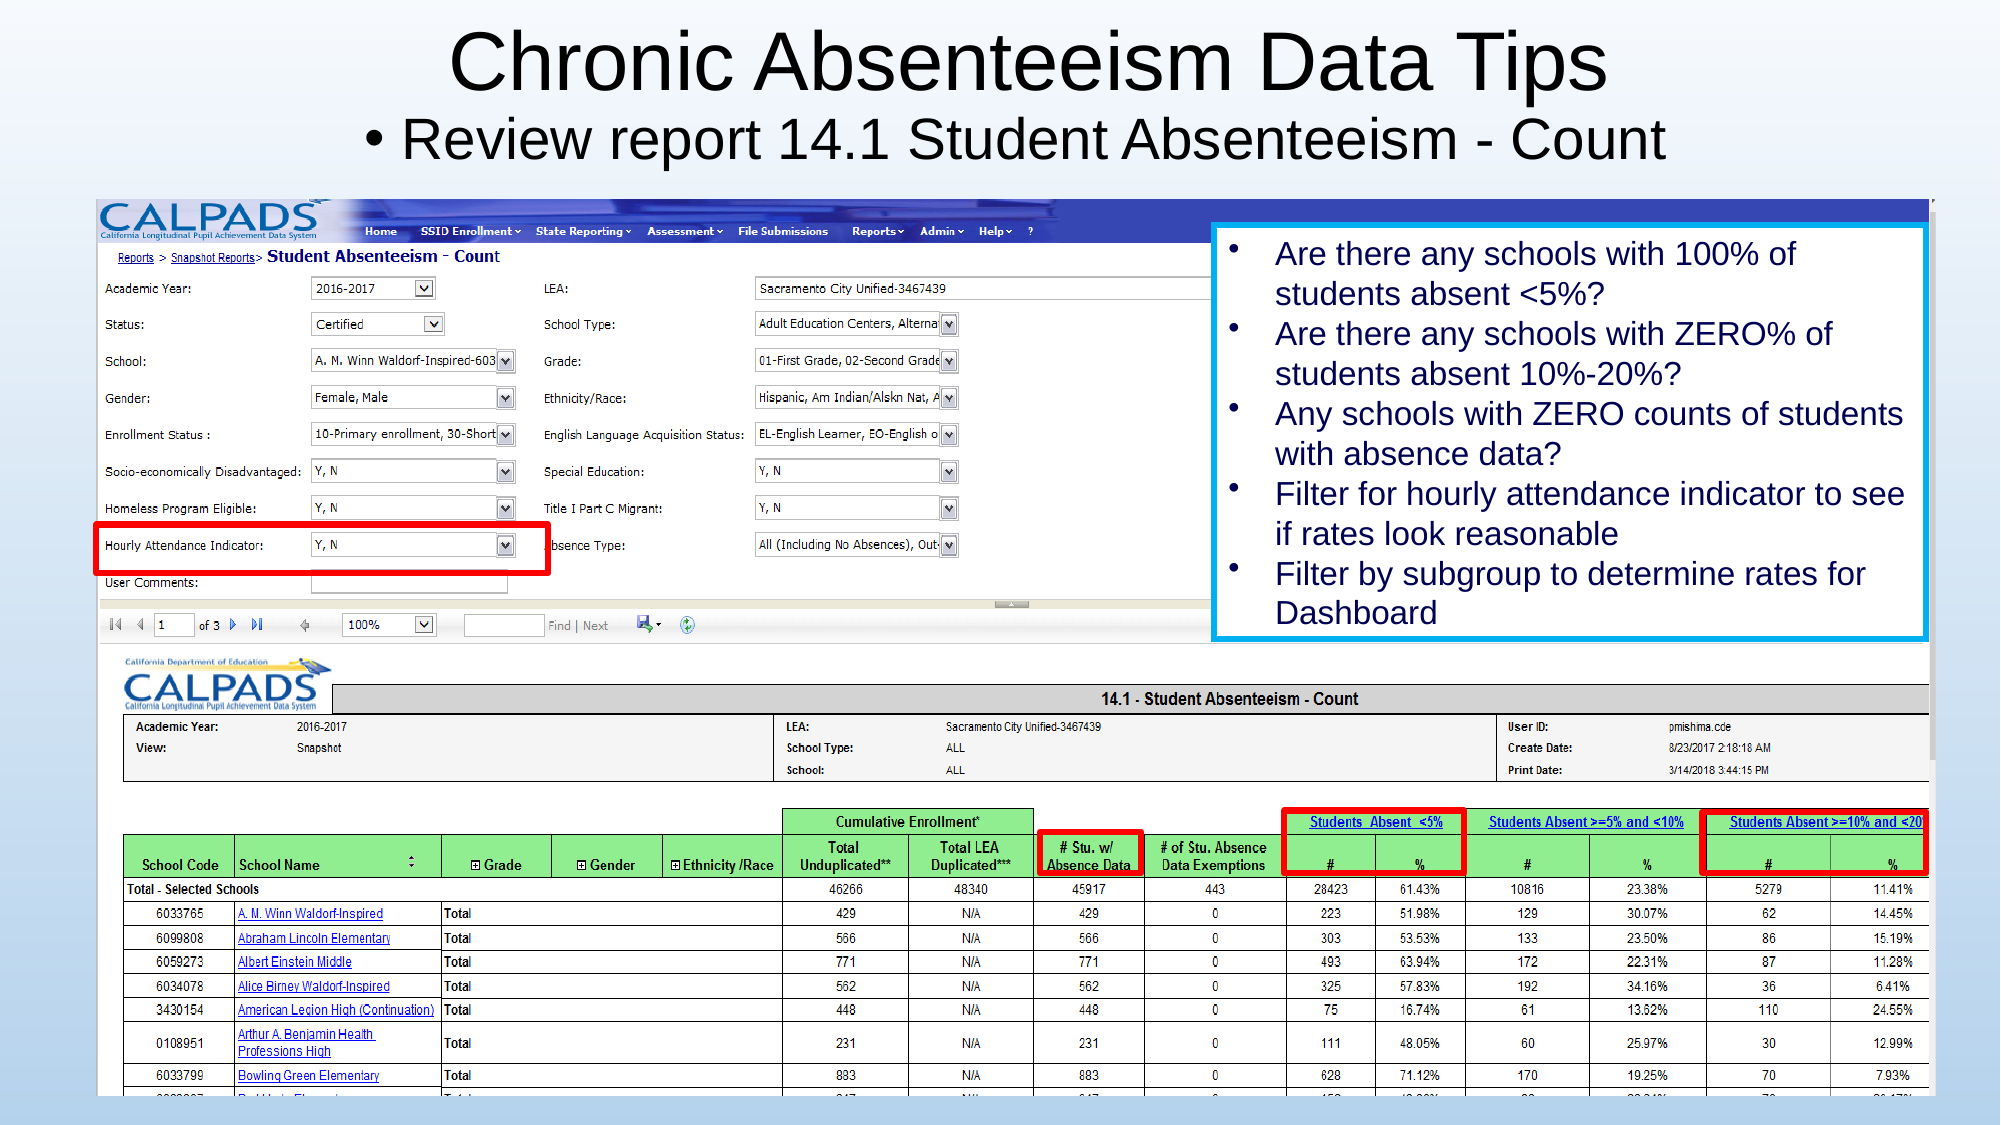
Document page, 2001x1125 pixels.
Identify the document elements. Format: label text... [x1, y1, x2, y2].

picture [96, 199, 1936, 1096]
list Review report 14.1 Student Absenteeism - Count [96, 101, 1936, 199]
title Chronic Absenteeism Data Tips [433, 0, 1646, 101]
slide_number 11 [1936, 1026, 1945, 1087]
